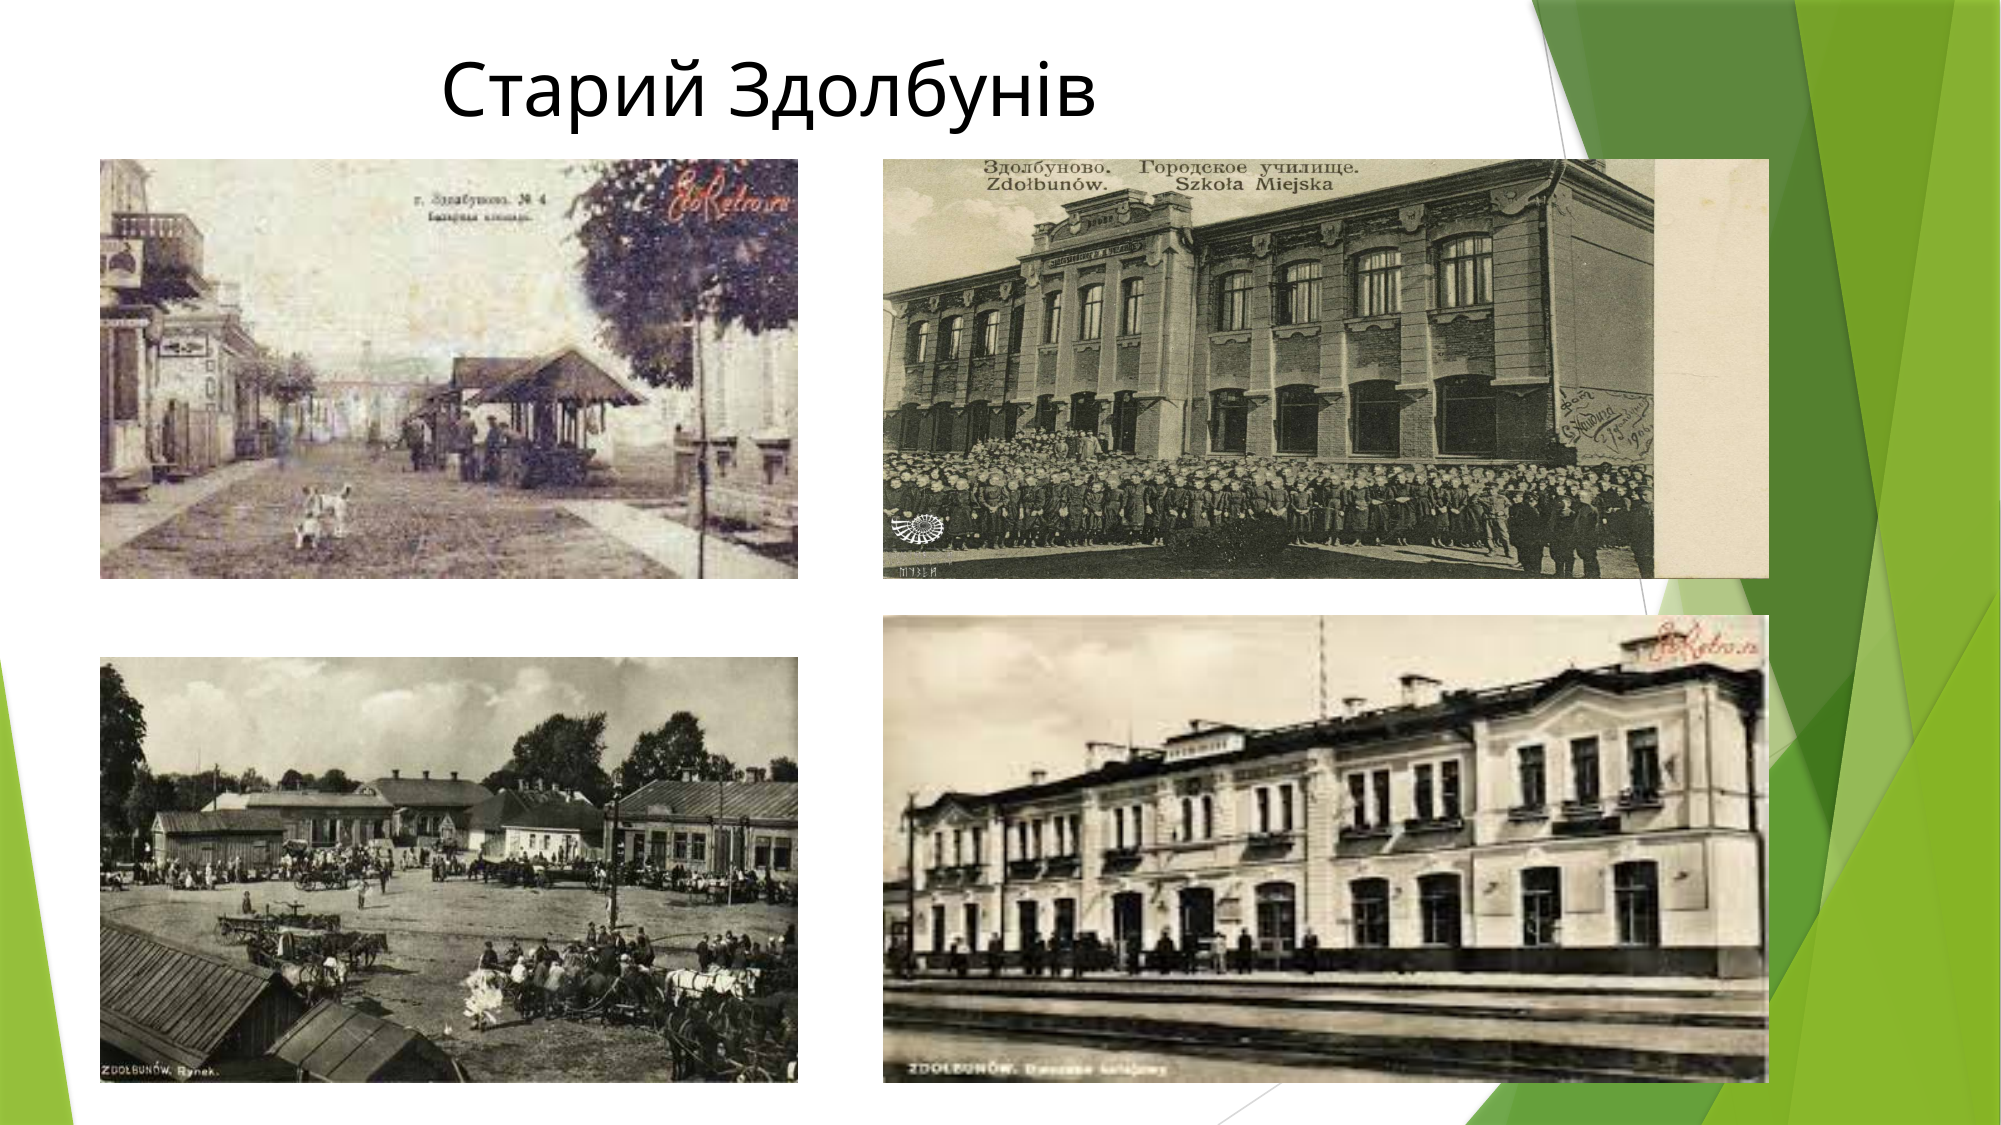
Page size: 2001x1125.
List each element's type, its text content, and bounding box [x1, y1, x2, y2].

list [883, 158, 1769, 579]
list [99, 158, 799, 579]
picture [99, 657, 799, 1084]
picture [883, 615, 1769, 1084]
title Старий Здолбунів [113, 33, 1525, 251]
